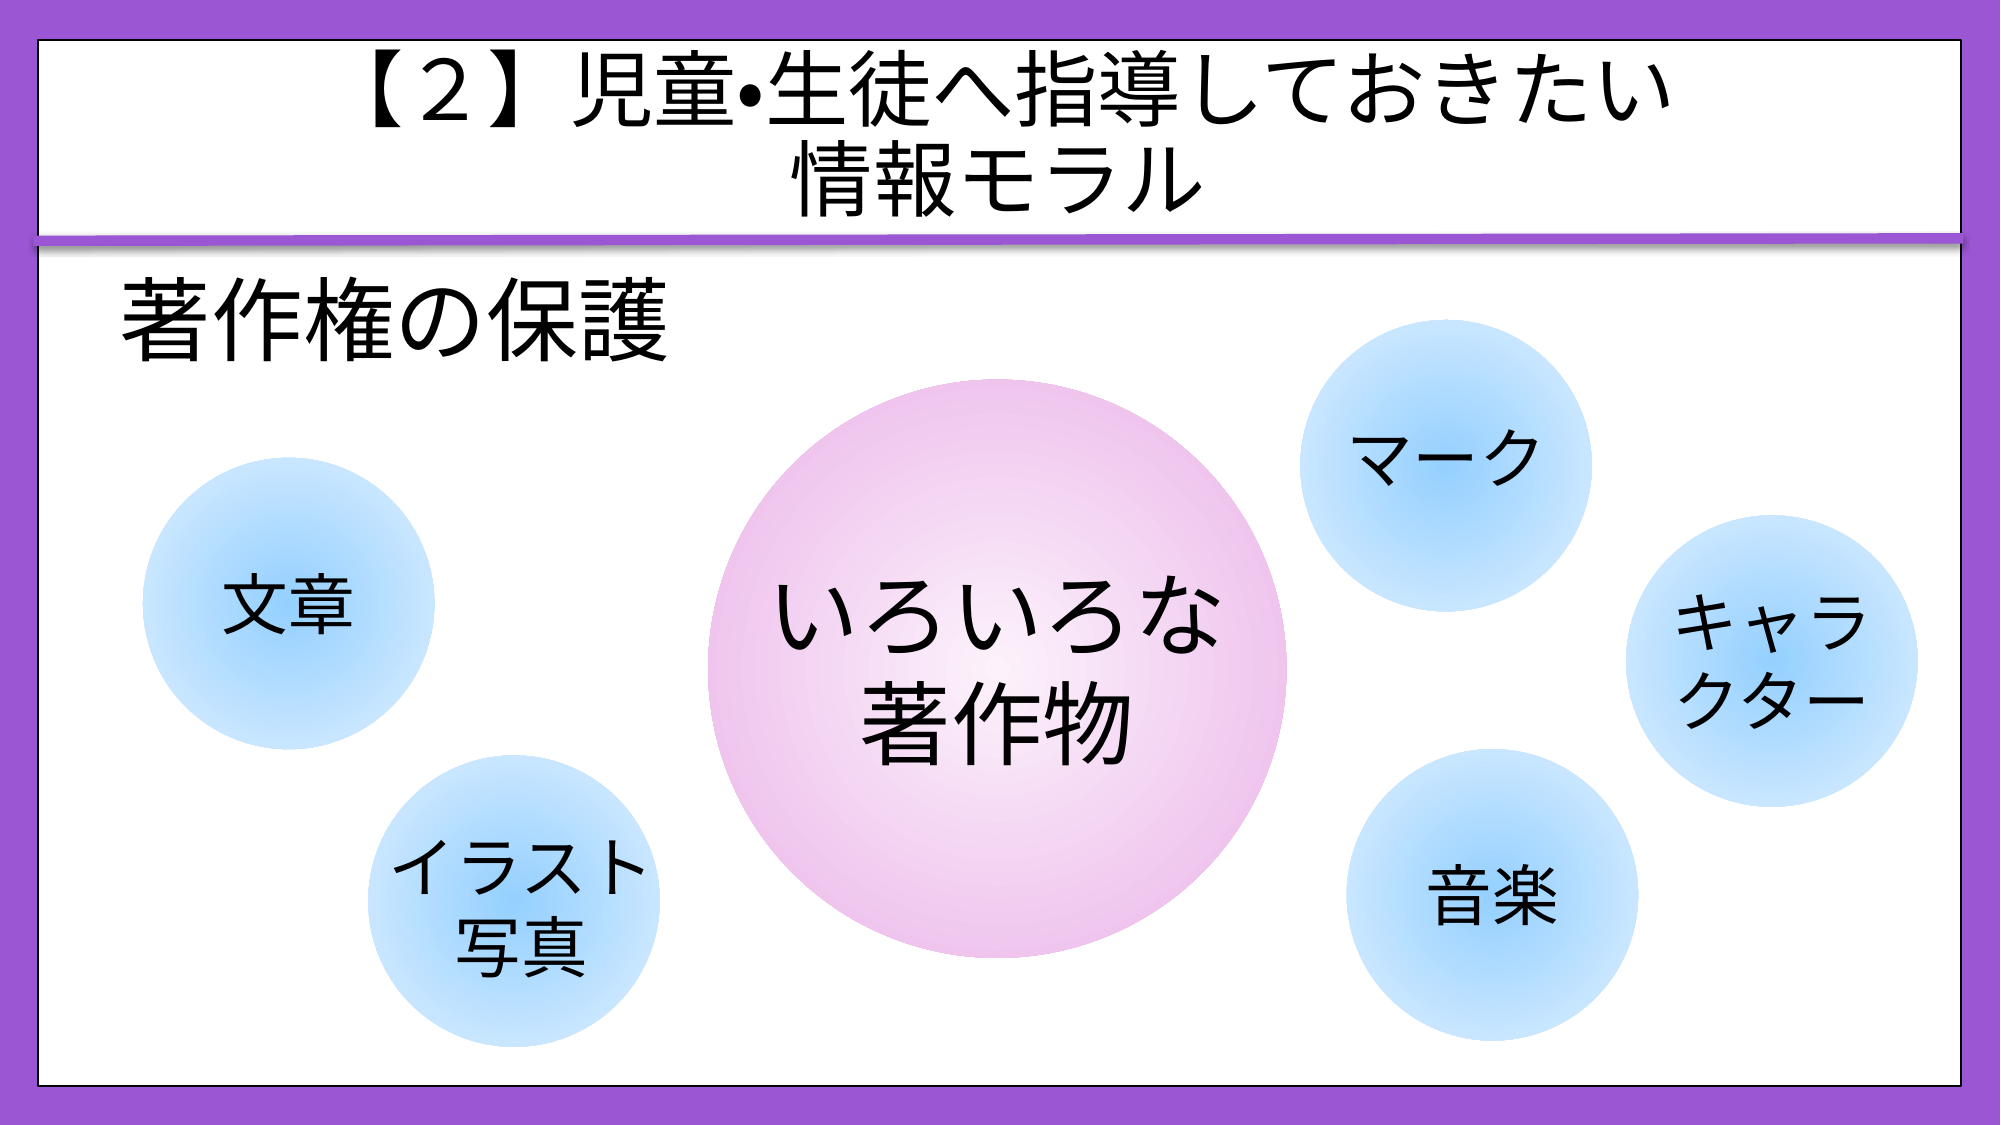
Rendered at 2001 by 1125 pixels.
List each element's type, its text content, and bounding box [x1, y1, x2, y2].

list 著作権の保護 [97, 267, 1898, 1070]
text_box マーク [1326, 409, 1566, 505]
text_box [1654, 513, 1890, 572]
text_box [141, 456, 436, 751]
text_box [1892, 575, 1920, 747]
text_box [392, 753, 636, 818]
text_box 文章 [180, 555, 397, 651]
text_box [1653, 748, 1891, 809]
text_box イラスト 写真 [335, 818, 709, 994]
title 【２】児童・生徒へ指導しておきたい 情報モラル [38, 53, 1958, 224]
text_box [706, 377, 1289, 960]
text_box [1624, 575, 1652, 747]
text_box キャラクター [1652, 572, 1892, 748]
text_box いろいろな 著作物 [748, 550, 1246, 785]
text_box [399, 994, 629, 1049]
text_box [1345, 747, 1640, 1043]
text_box 音楽 [1384, 846, 1601, 942]
text_box [1298, 318, 1594, 613]
